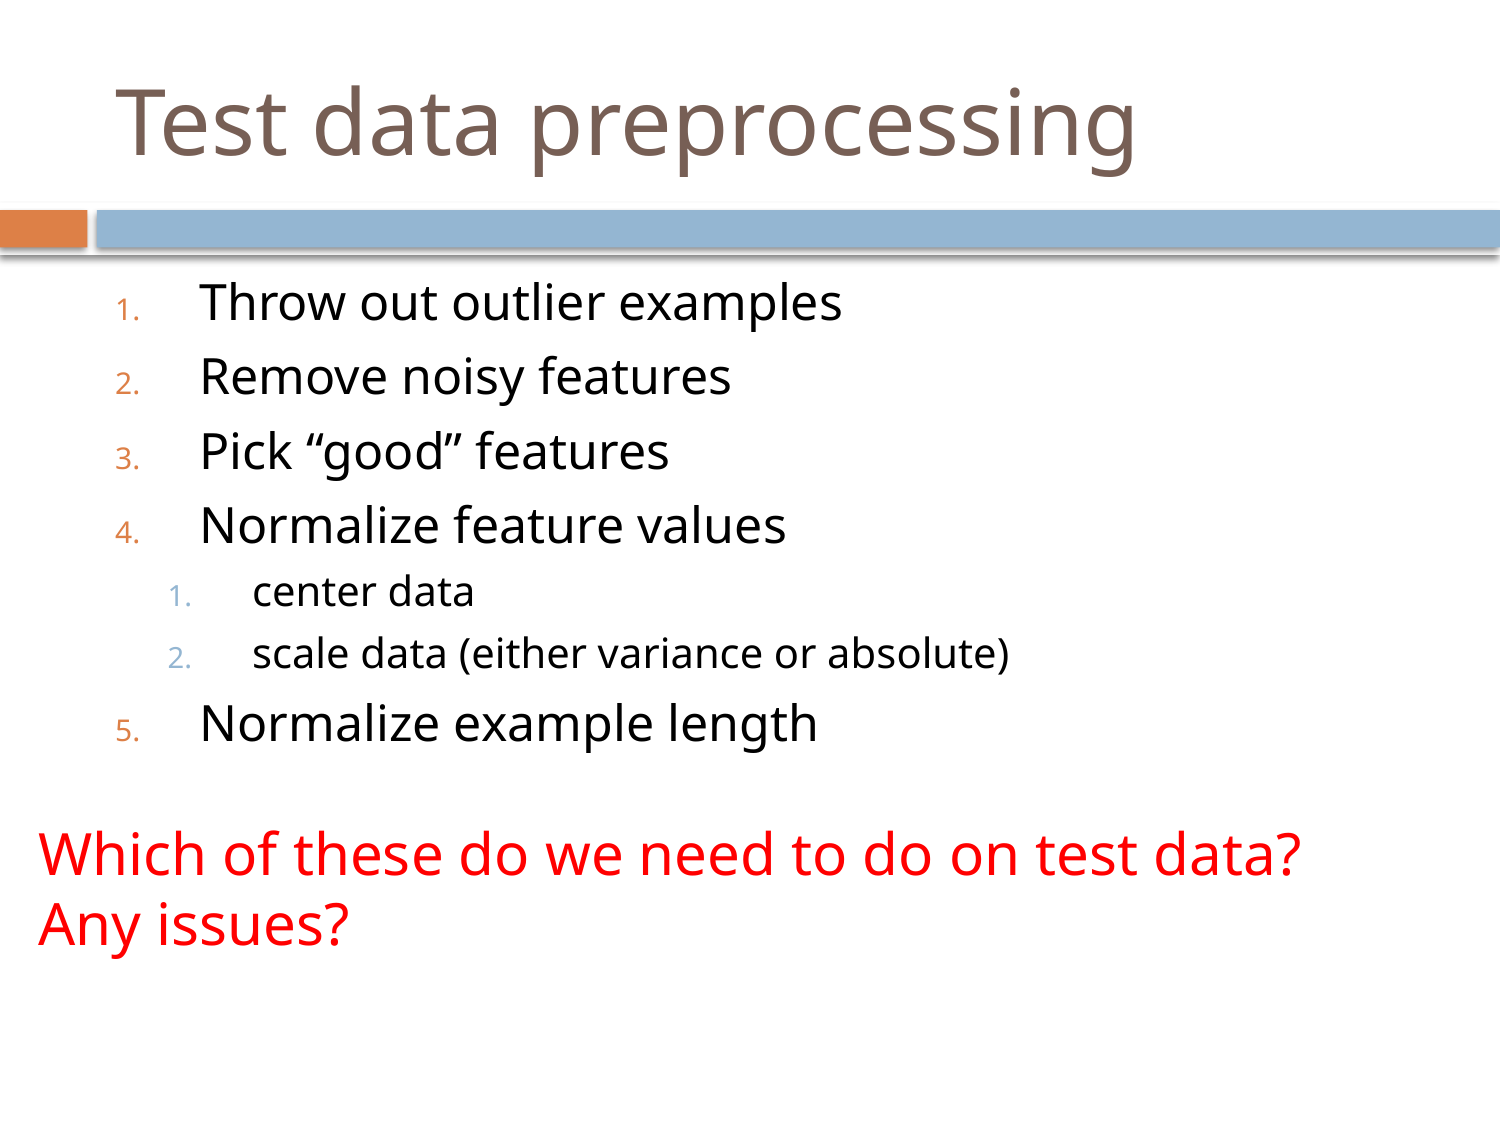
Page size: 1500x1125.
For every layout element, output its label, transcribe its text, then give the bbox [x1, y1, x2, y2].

text_box Which of these do we need to do on test data? Any issues? [23, 810, 1317, 965]
list Throw out outlier examples Remove noisy features Pick “good” features Normalize feature values center data scale data (either variance or absolute) Normalize example length [100, 262, 1027, 795]
title Test data preprocessing [100, 37, 1438, 200]
